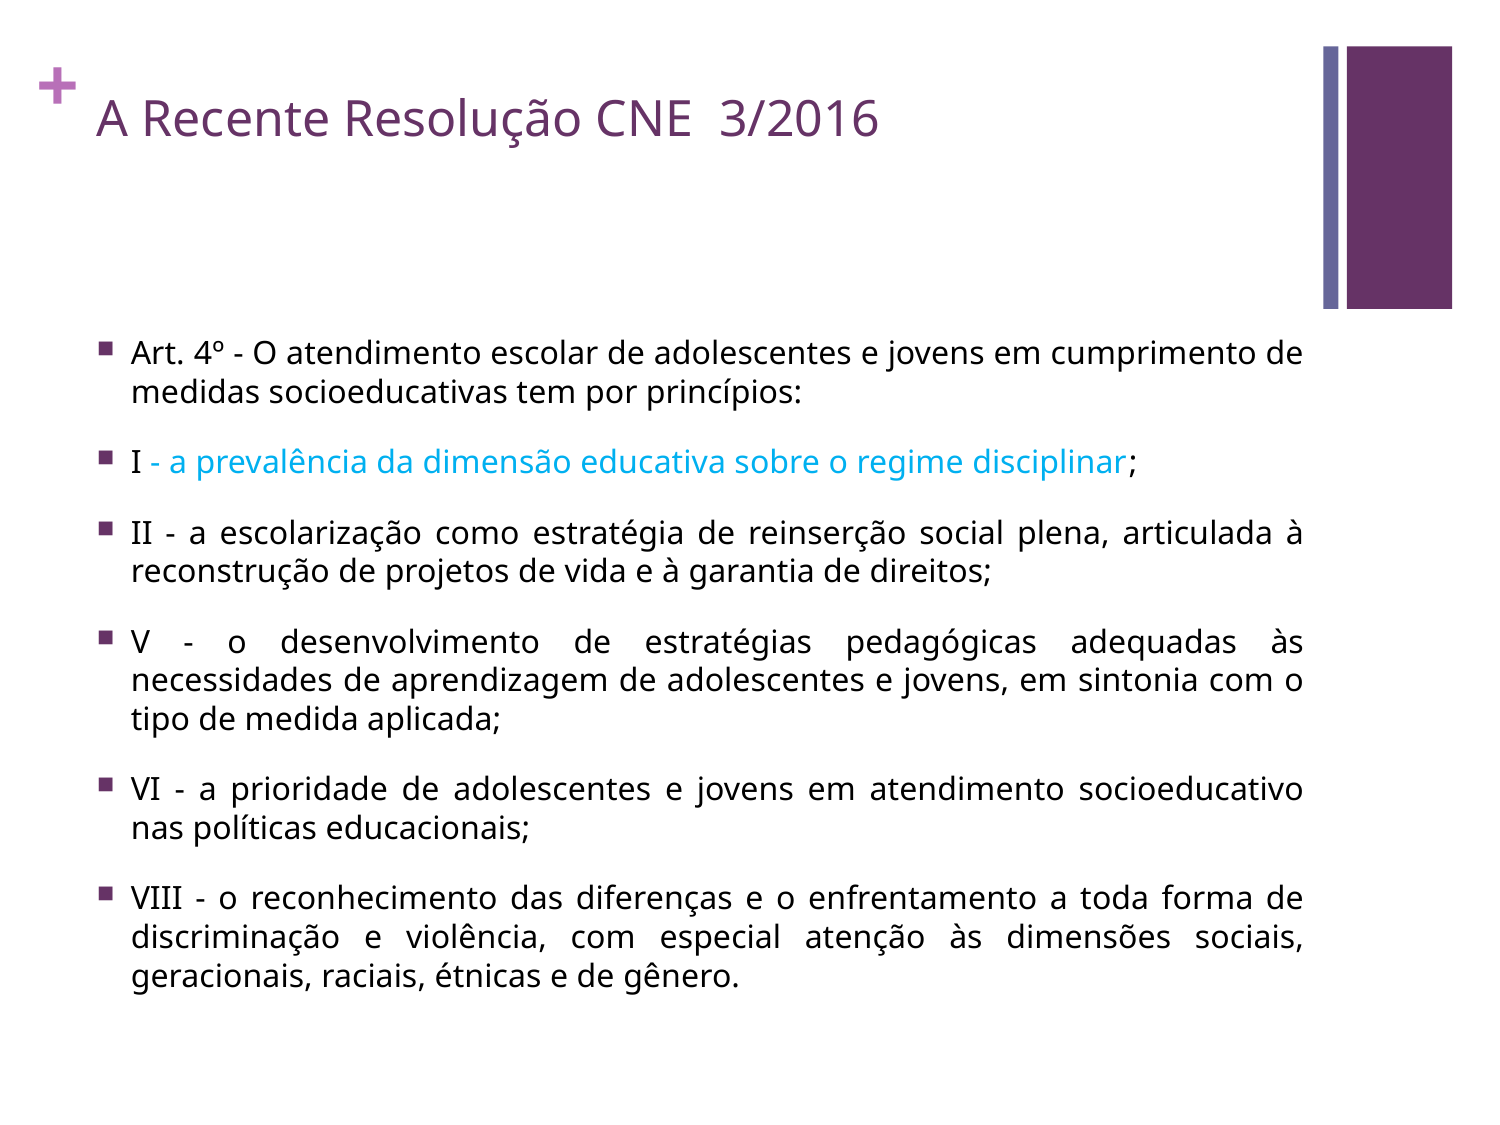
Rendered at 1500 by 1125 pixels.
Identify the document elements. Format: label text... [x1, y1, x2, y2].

title A Recente Resolução CNE 3/2016 [81, 79, 1322, 263]
list Art. 4º - O atendimento escolar de adolescentes e jovens em cumprimento de medidas socioeducativas tem por princípios: I - a prevalência da dimensão educativa sobre o regime disciplinar; II - a escolarização como estratégia de reinserção social plena, articulada à reconstrução de projetos de vida e à garantia de direitos; V - o desenvolvimento de estratégias pedagógicas adequadas às necessidades de aprendizagem de adolescentes e jovens, em sintonia com o tipo de medida aplicada; VI - a prioridade de adolescentes e jovens em atendimento socioeducativo nas políticas educacionais; VIII - o reconhecimento das diferenças e o enfrentamento a toda forma de discriminação e violência, com especial atenção às dimensões sociais, geracionais, raciais, étnicas e de gênero. [81, 324, 1322, 1005]
